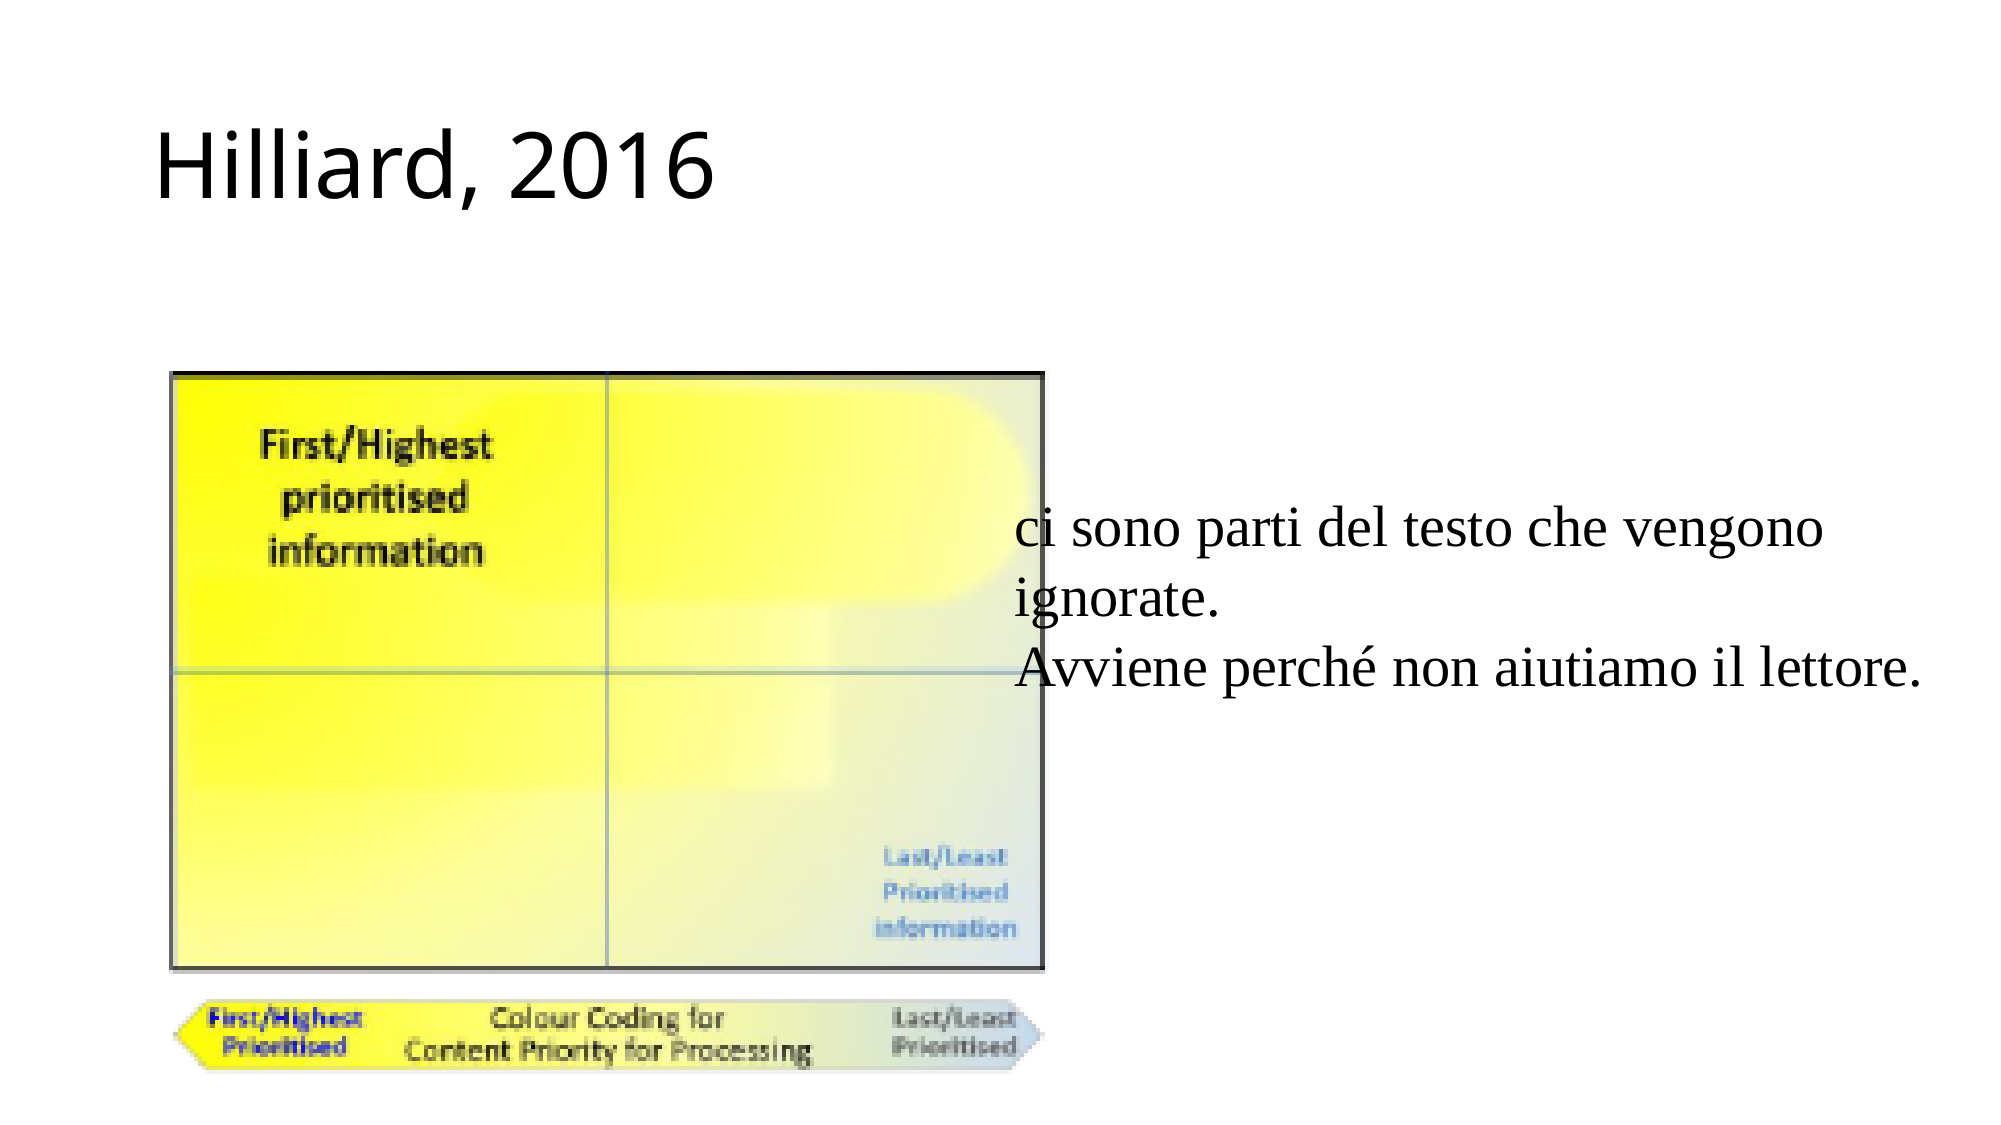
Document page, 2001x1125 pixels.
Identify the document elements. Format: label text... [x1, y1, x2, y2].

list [100, 351, 1082, 1091]
title Hilliard, 2016 [137, 59, 1863, 278]
text_box ci sono parti del testo che vengono ignorate. Avviene perché non aiutiamo il lettore. [1082, 480, 2000, 706]
